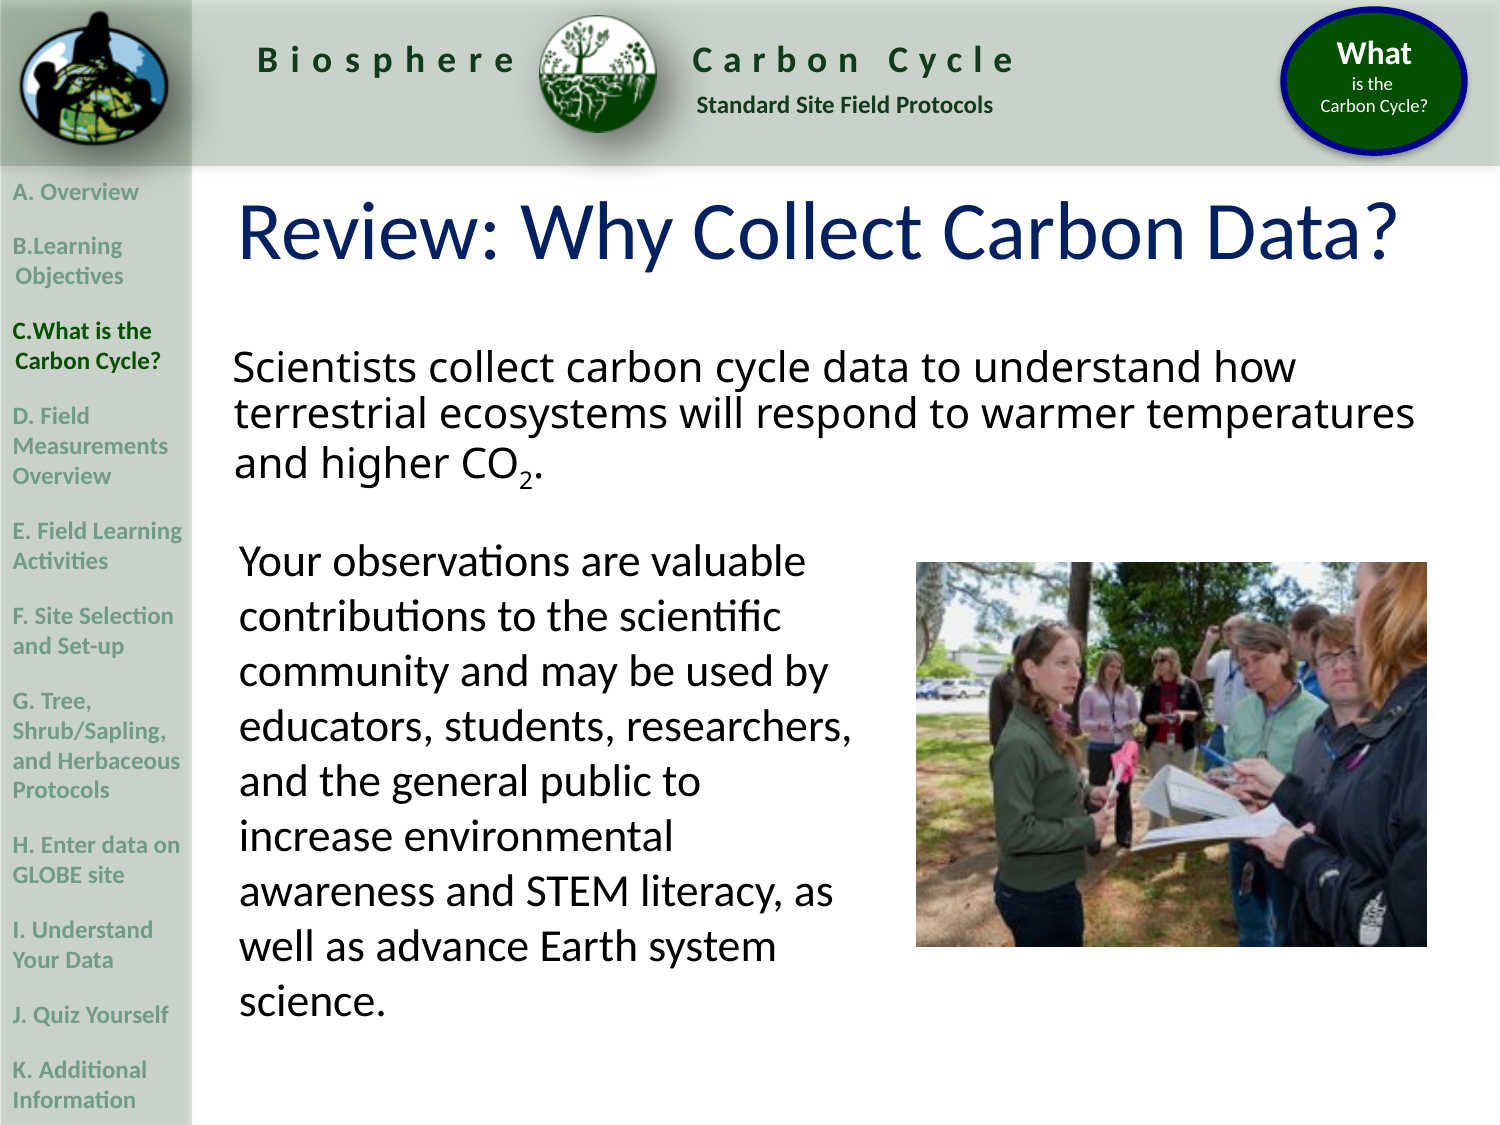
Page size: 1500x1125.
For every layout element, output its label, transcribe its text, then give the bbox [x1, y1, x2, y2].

picture [915, 562, 1427, 947]
picture [1, 0, 1500, 1124]
text_box Your observations are valuable contributions to the scientific community and may be used by educators, students, researchers, and the general public to increase environmental awareness and STEM literacy, as well as advance Earth system science. [224, 523, 876, 1033]
text_box Scientists collect carbon cycle data to understand how terrestrial ecosystems will respond to warmer temperatures and higher CO2. [217, 338, 1467, 563]
title Review: Why Collect Carbon Data? [173, 168, 1467, 315]
